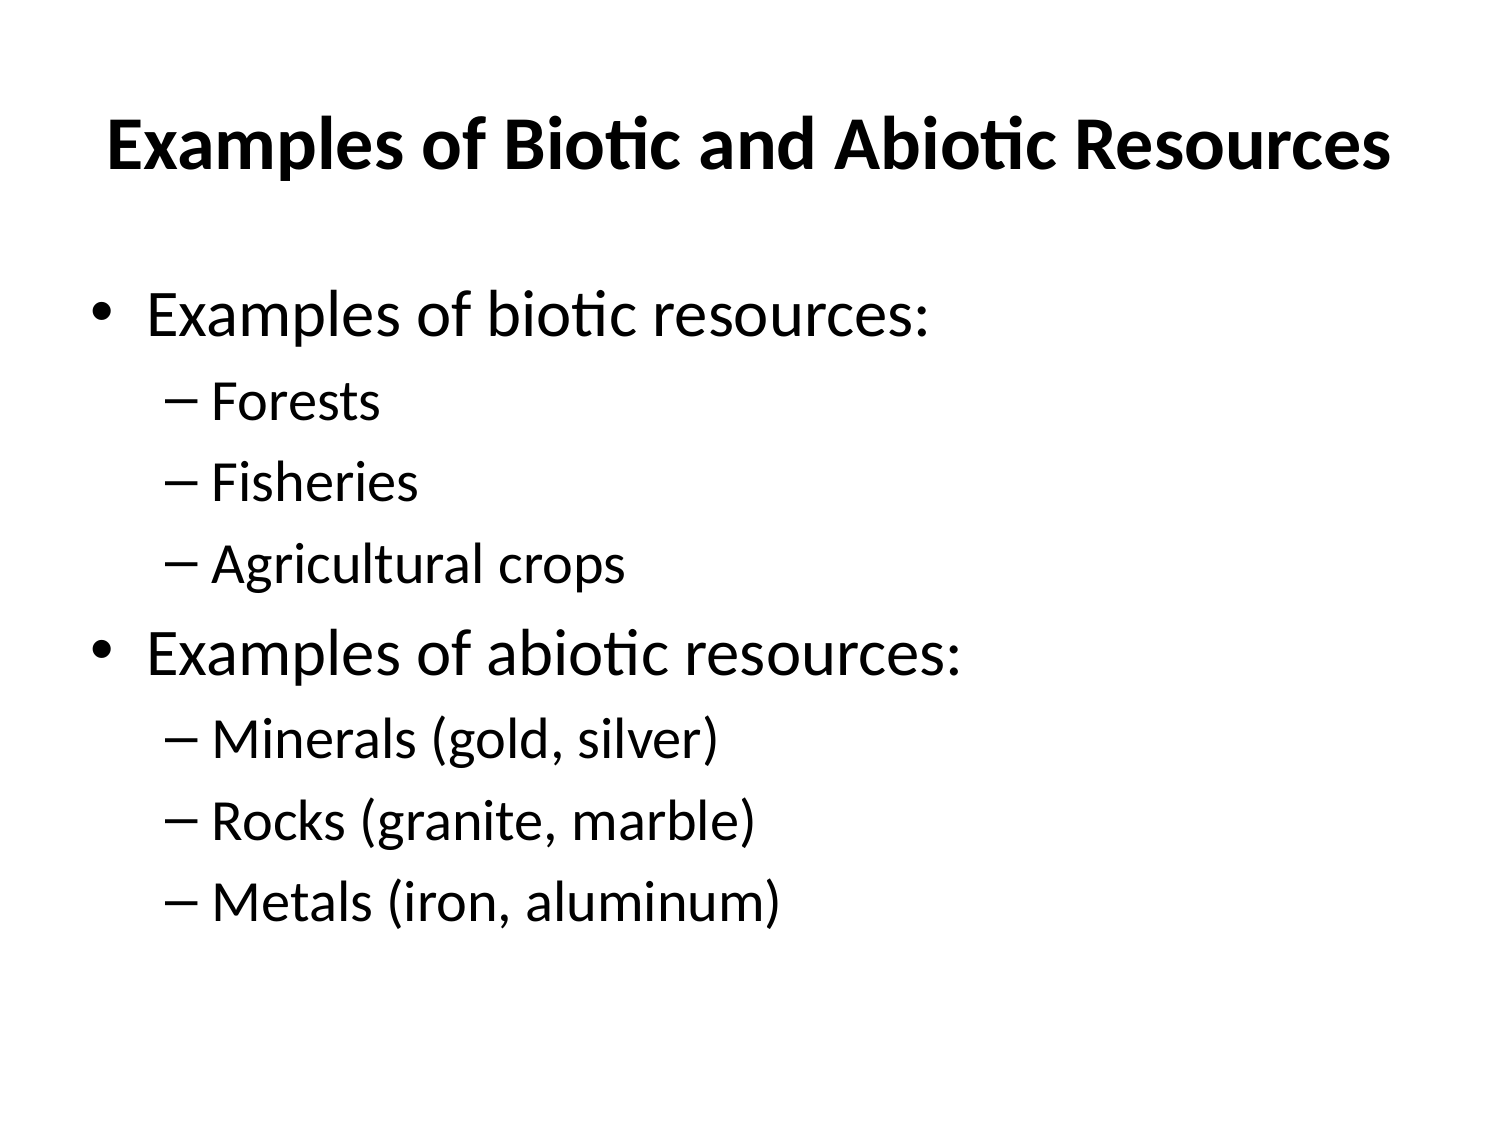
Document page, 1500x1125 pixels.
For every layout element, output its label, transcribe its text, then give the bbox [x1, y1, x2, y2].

list Examples of biotic resources: Forests Fisheries Agricultural crops Examples of abiotic resources: Minerals (gold, silver) Rocks (granite, marble) Metals (iron, aluminum) [75, 262, 1425, 1005]
title Examples of Biotic and Abiotic Resources [75, 45, 1425, 233]
